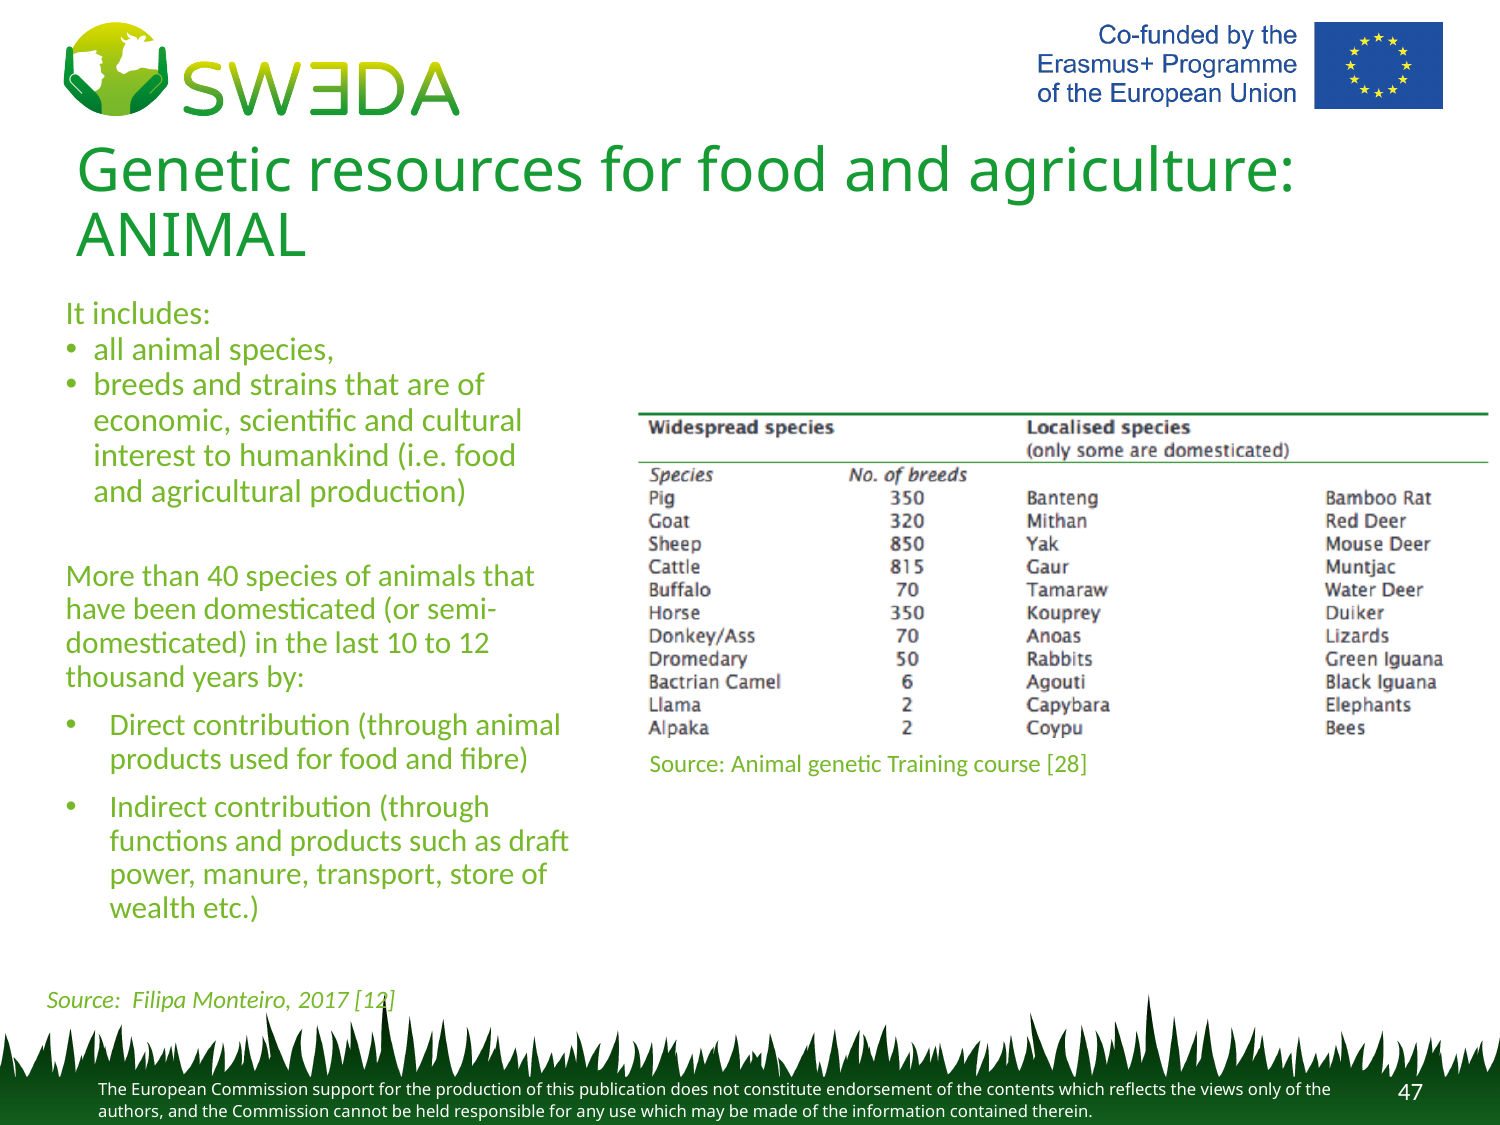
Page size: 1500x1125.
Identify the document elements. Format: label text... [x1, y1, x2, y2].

text_box Source: Animal genetic Training course [28] [634, 744, 1471, 841]
slide_number 47 [1358, 1060, 1439, 1120]
picture [50, 19, 462, 118]
text_box Source: Filipa Monteiro, 2017 [12] [31, 979, 1500, 1036]
picture [0, 867, 1500, 1125]
title Genetic resources for food and agriculture: ANIMAL [61, 131, 1439, 278]
picture [634, 403, 1500, 744]
picture [1038, 22, 1443, 109]
text_box More than 40 species of animals that have been domesticated (or semi-domesticated) in the last 10 to 12 thousand years by: Direct contribution (through animal products used for food and fibre) Indirect contribution (through functions and products such as draft power, manure, transport, store of wealth etc.) [50, 551, 611, 934]
list It includes: all animal species, breeds and strains that are of economic, scientific and cultural interest to humankind (i.e. food and agricultural production) [50, 289, 573, 519]
